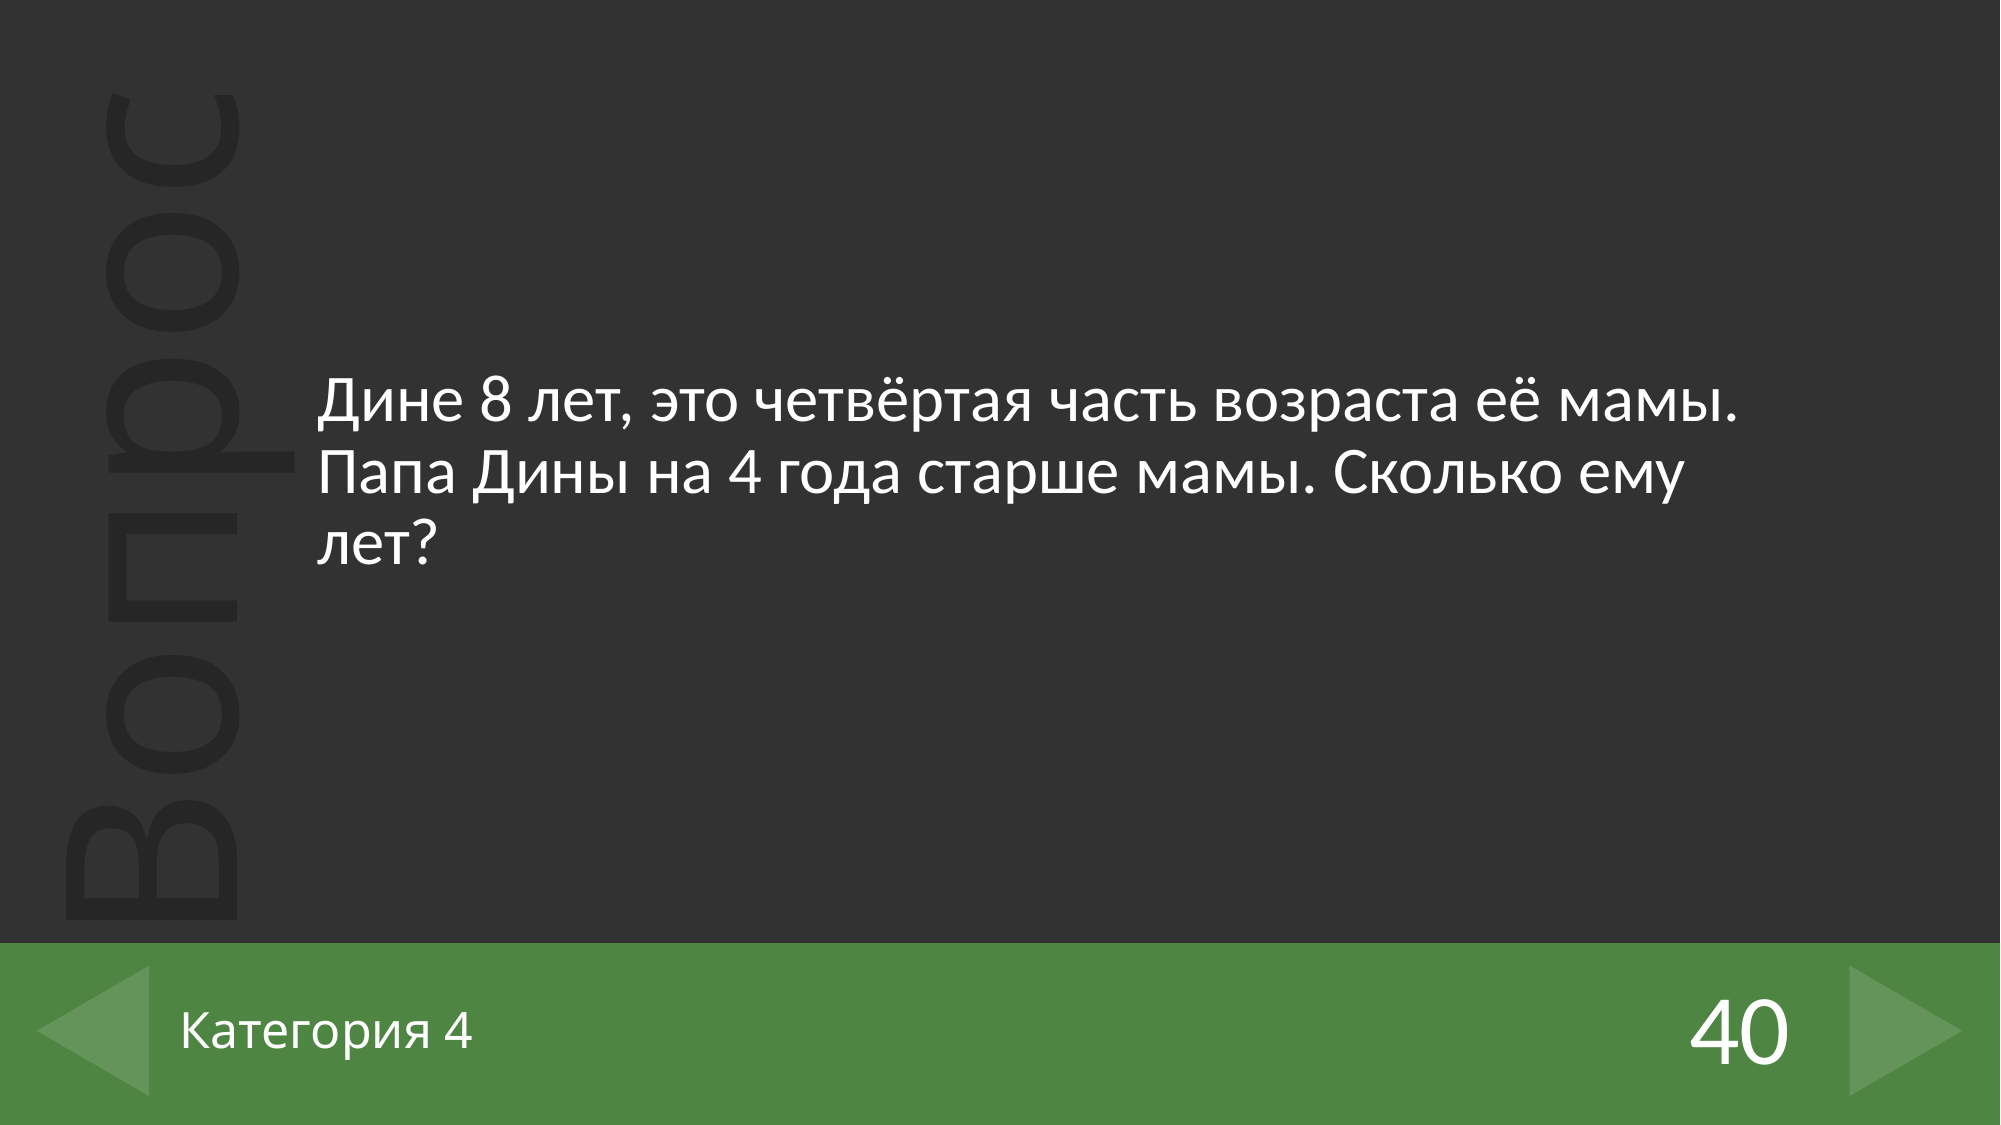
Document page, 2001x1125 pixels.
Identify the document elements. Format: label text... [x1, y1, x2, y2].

title Категория 4 [164, 968, 1472, 1097]
list Дине 8 лет, это четвёртая часть возраста её мамы. Папа Дины на 4 года старше мамы. Сколько ему лет? [302, 307, 1760, 636]
list 40 [1494, 967, 1806, 1097]
